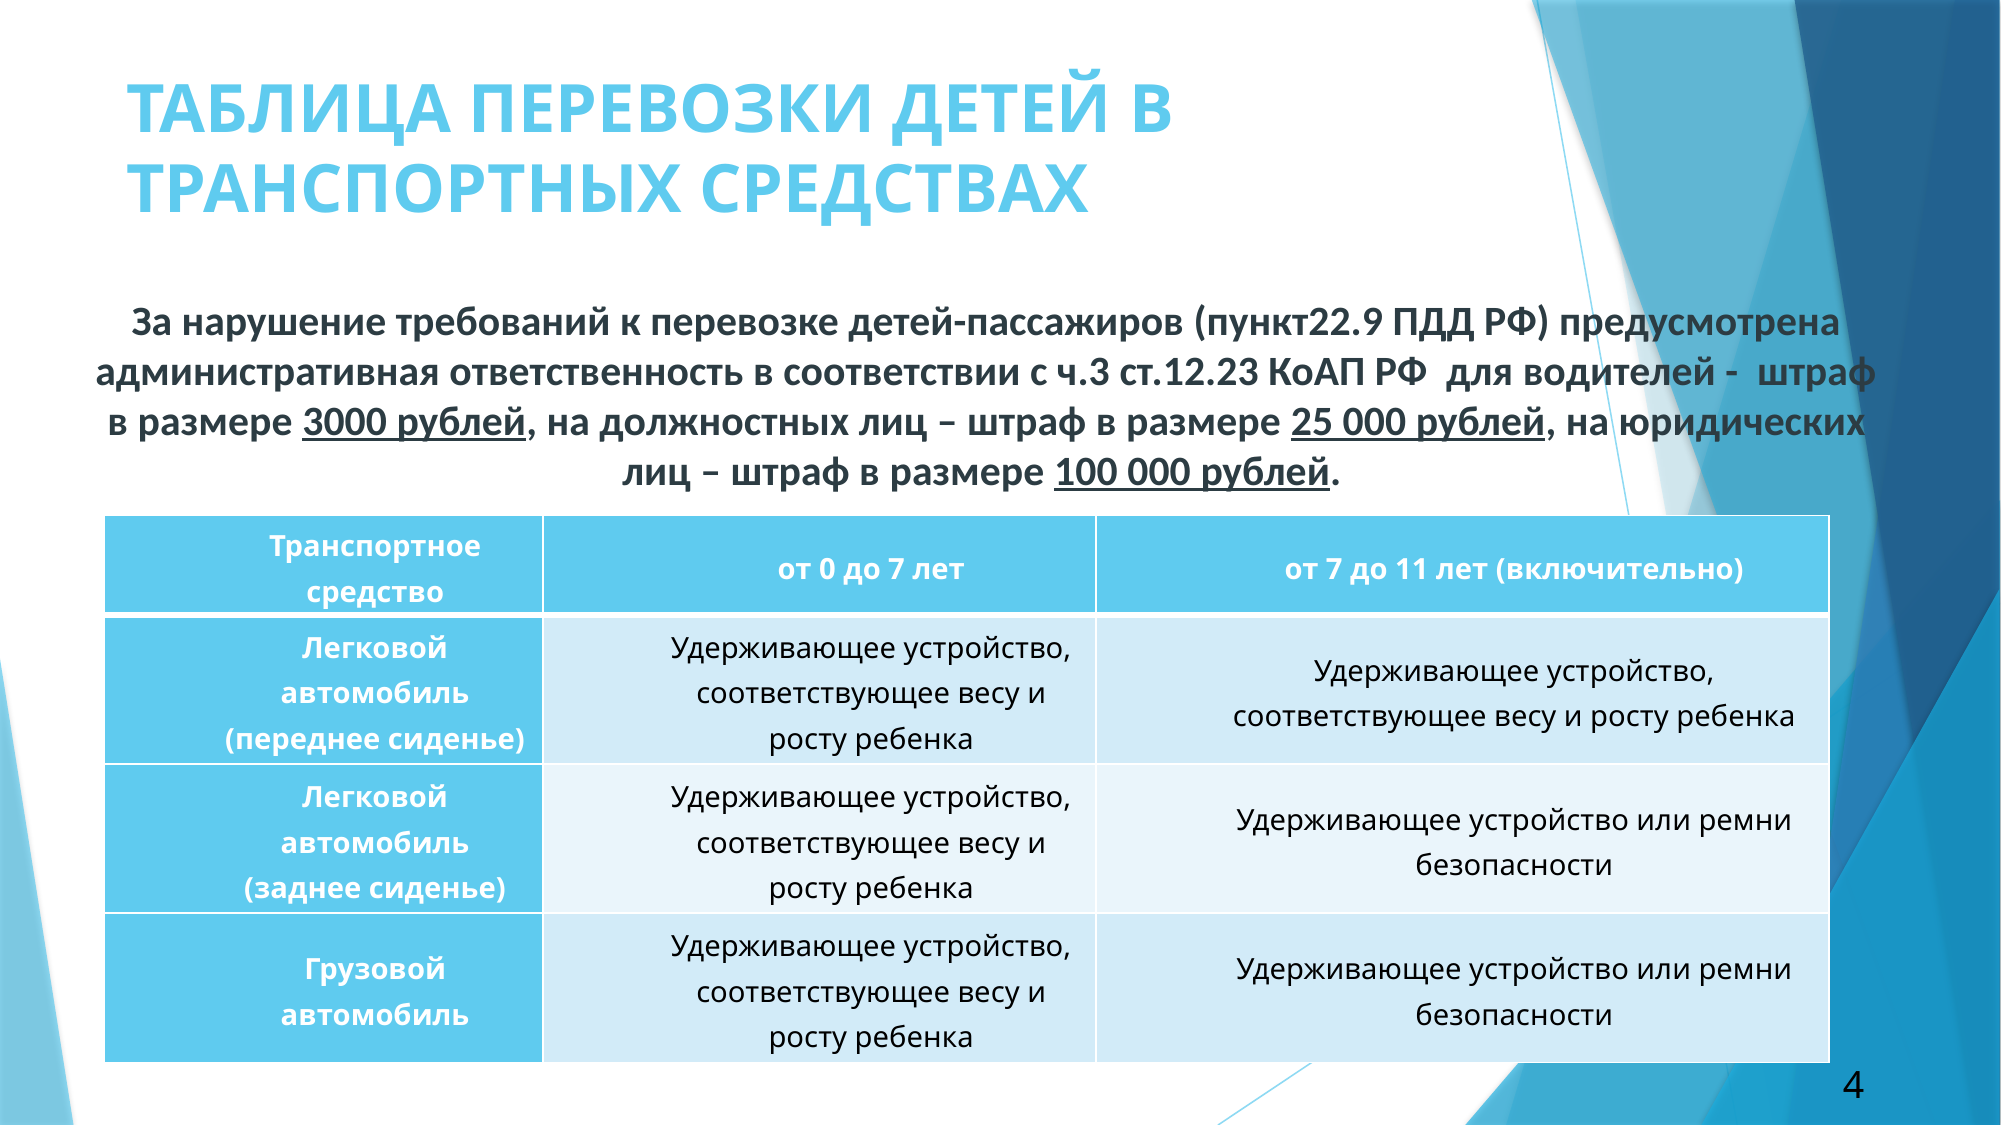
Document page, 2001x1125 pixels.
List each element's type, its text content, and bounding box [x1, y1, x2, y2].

table_cell Удерживающее устройство, соответствующее весу и росту ребенка [544, 914, 1095, 1062]
title ТАБЛИЦА ПЕРЕВОЗКИ ДЕТЕЙ В ТРАНСПОРТНЫХ СРЕДСТВАХ [111, 57, 1447, 268]
table_header от 7 до 11 лет (включительно) [1097, 516, 1828, 612]
table_cell Грузовой автомобиль [105, 914, 542, 1062]
table_cell Удерживающее устройство, соответствующее весу и росту ребенка [544, 765, 1095, 912]
table_header Транспортное средство [105, 516, 542, 612]
table_cell Удерживающее устройство или ремни безопасности [1097, 765, 1828, 912]
text_box 4 [1828, 1053, 1880, 1114]
table_cell Легковой автомобиль (переднее сиденье) [105, 618, 542, 763]
table_header от 0 до 7 лет [544, 516, 1095, 612]
text_box За нарушение требований к перевозке детей-пассажиров (пункт22.9 ПДД РФ) предусмотрена административная ответственность в соответствии с ч.3 ст.12.23 КоАП РФ для водителей - штраф в размере 3000 рублей, на должностных лиц – штраф в размере 25 000 рублей, на юридических лиц – штраф в размере 100 000 рублей. [70, 286, 1903, 502]
table_cell Удерживающее устройство, соответствующее весу и росту ребенка [544, 618, 1095, 763]
table_cell Удерживающее устройство, соответствующее весу и росту ребенка [1097, 618, 1828, 763]
table_cell Легковой автомобиль (заднее сиденье) [105, 765, 542, 912]
table_cell Удерживающее устройство или ремни безопасности [1097, 914, 1828, 1062]
